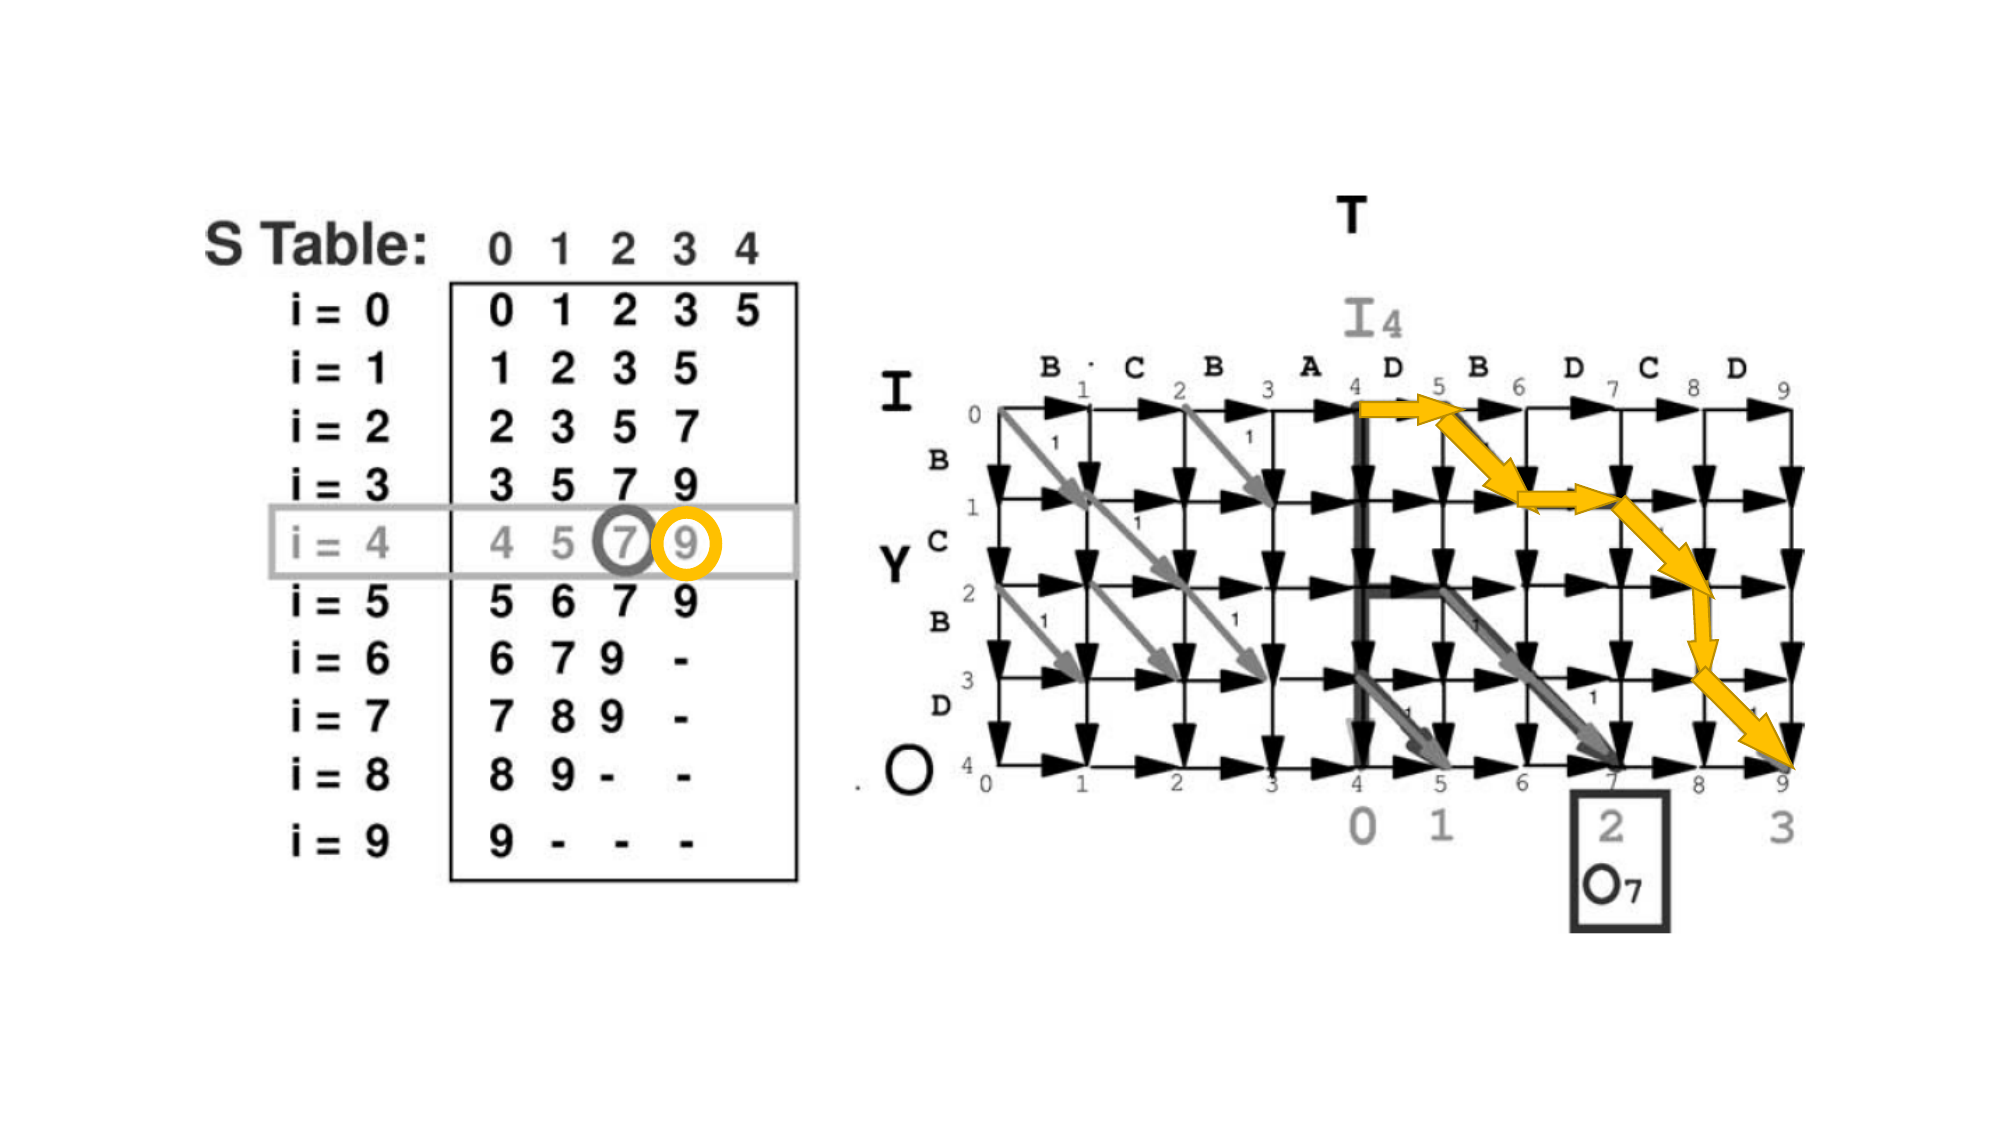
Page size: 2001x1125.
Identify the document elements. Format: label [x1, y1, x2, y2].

picture [197, 172, 1833, 953]
